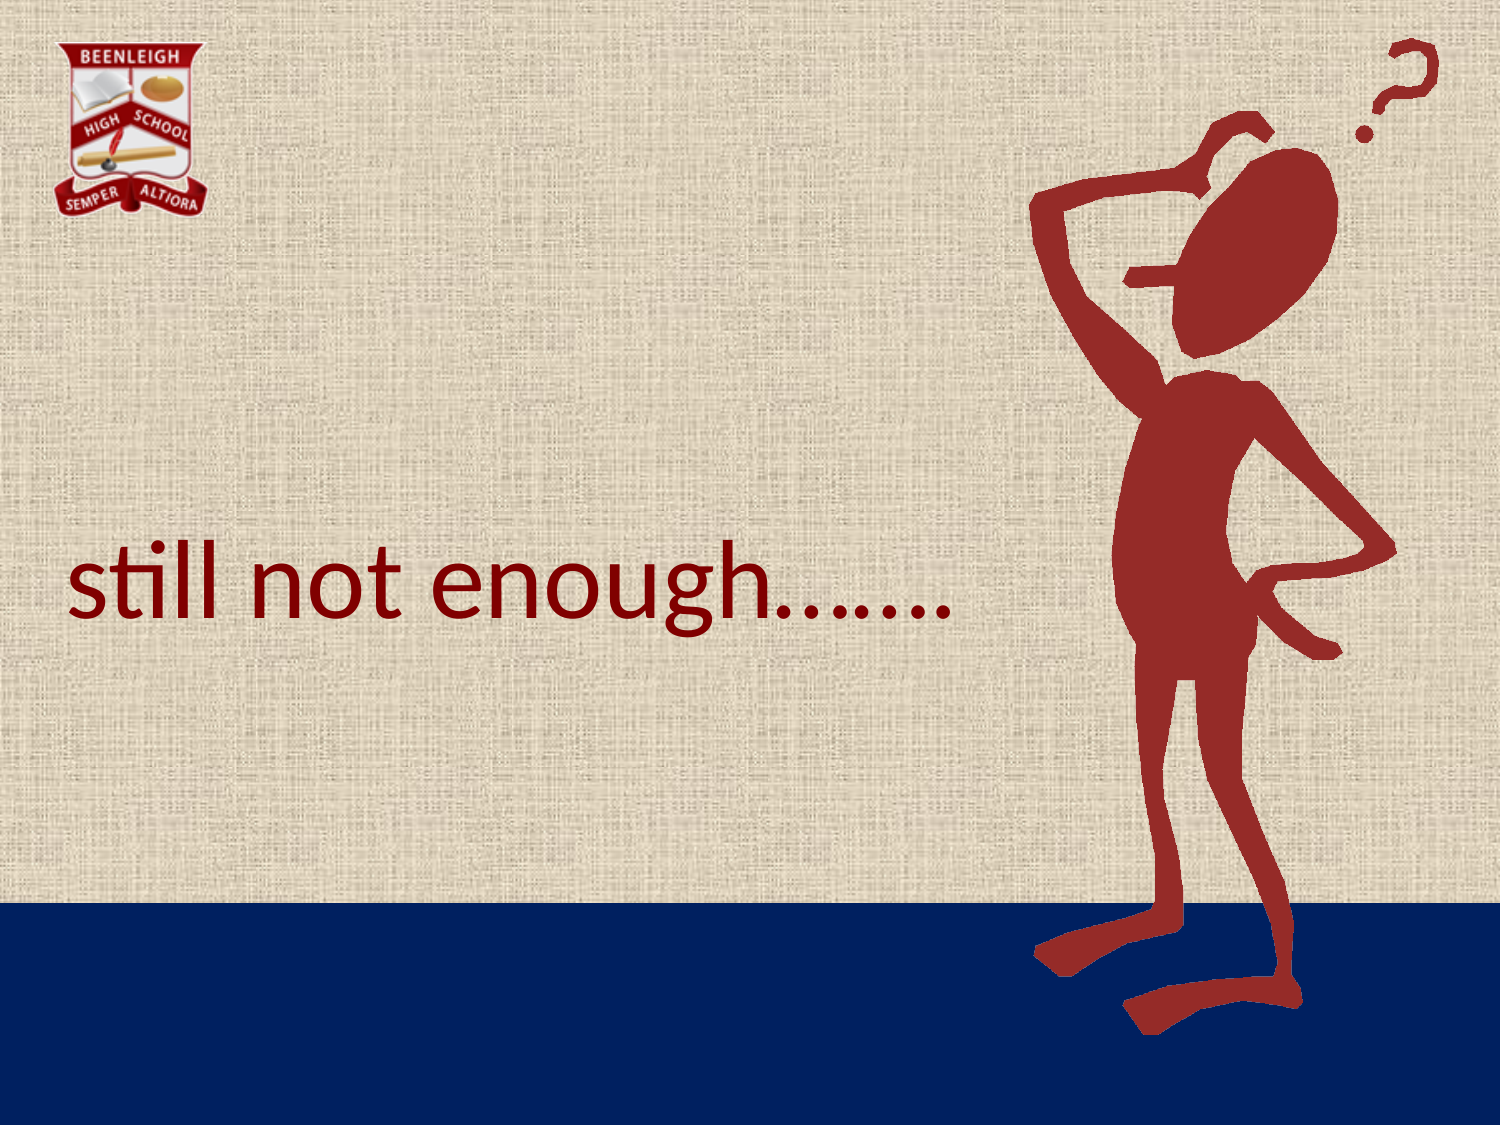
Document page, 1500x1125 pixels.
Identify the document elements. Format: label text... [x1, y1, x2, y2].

text_box [0, 903, 1500, 1125]
title still not enough……. [50, 479, 1023, 668]
picture [0, 0, 1500, 1036]
